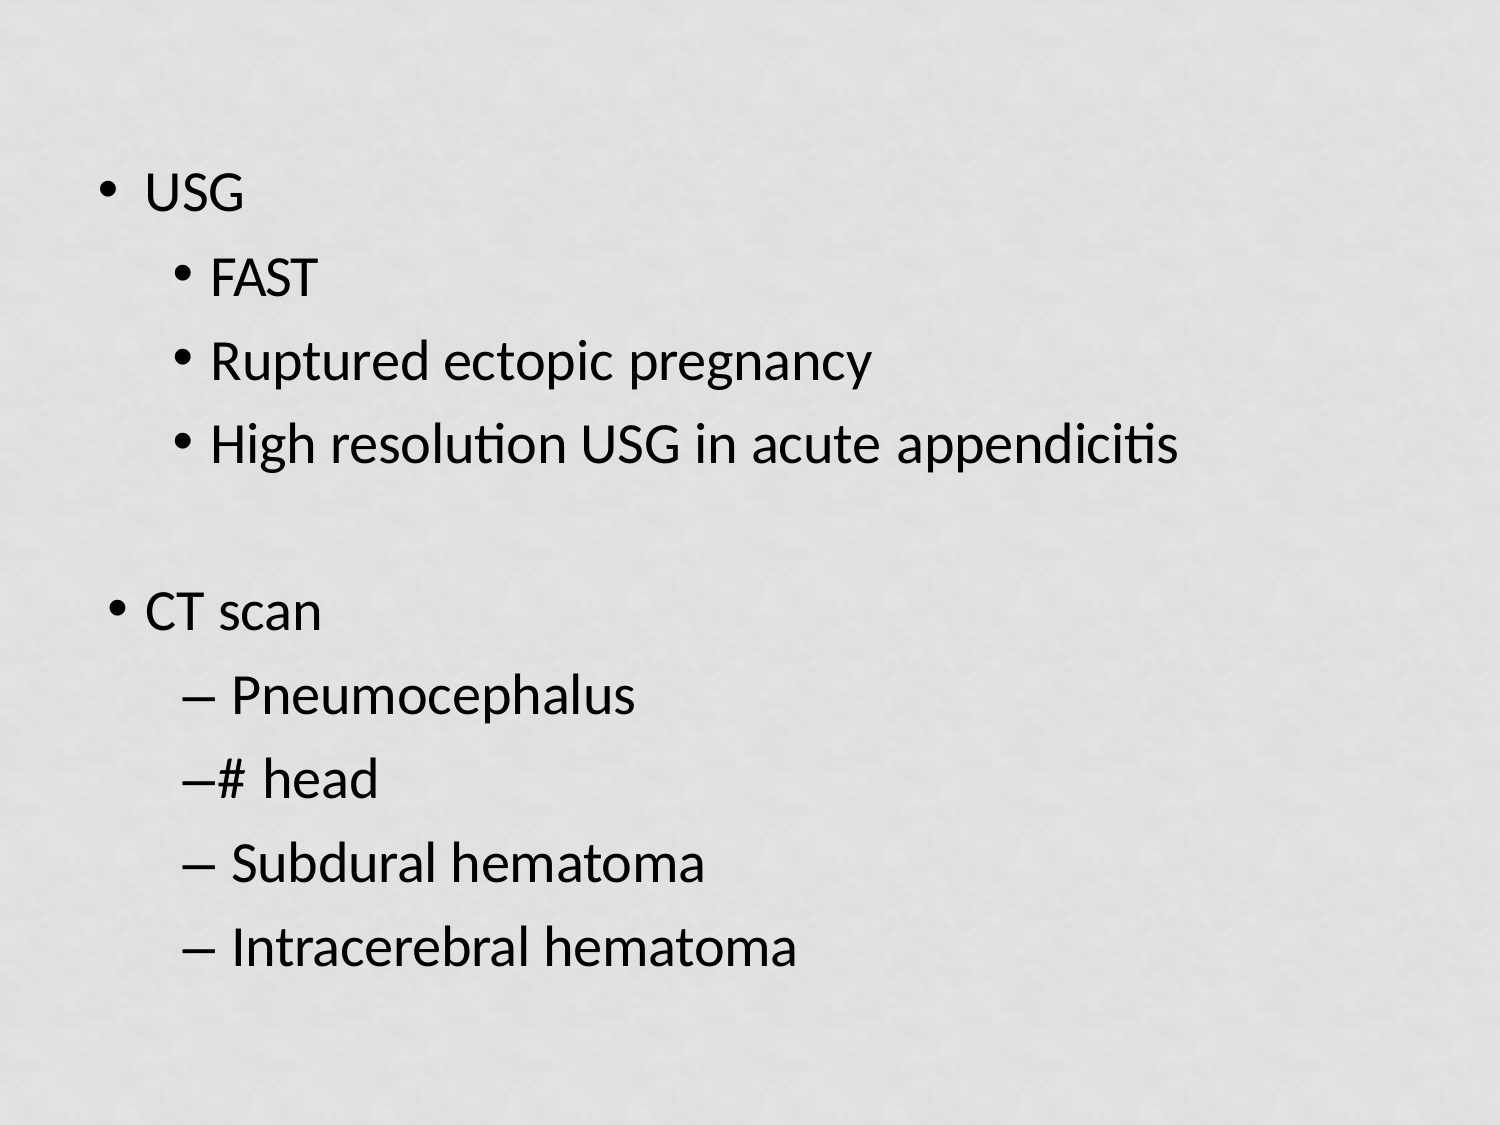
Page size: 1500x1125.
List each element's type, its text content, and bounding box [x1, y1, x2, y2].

text_box USG FAST Ruptured ectopic pregnancy High resolution USG in acute appendicitis CT scan – Pneumocephalus –# head – Subdural hematoma – Intracerebral hematoma [95, 137, 1190, 978]
